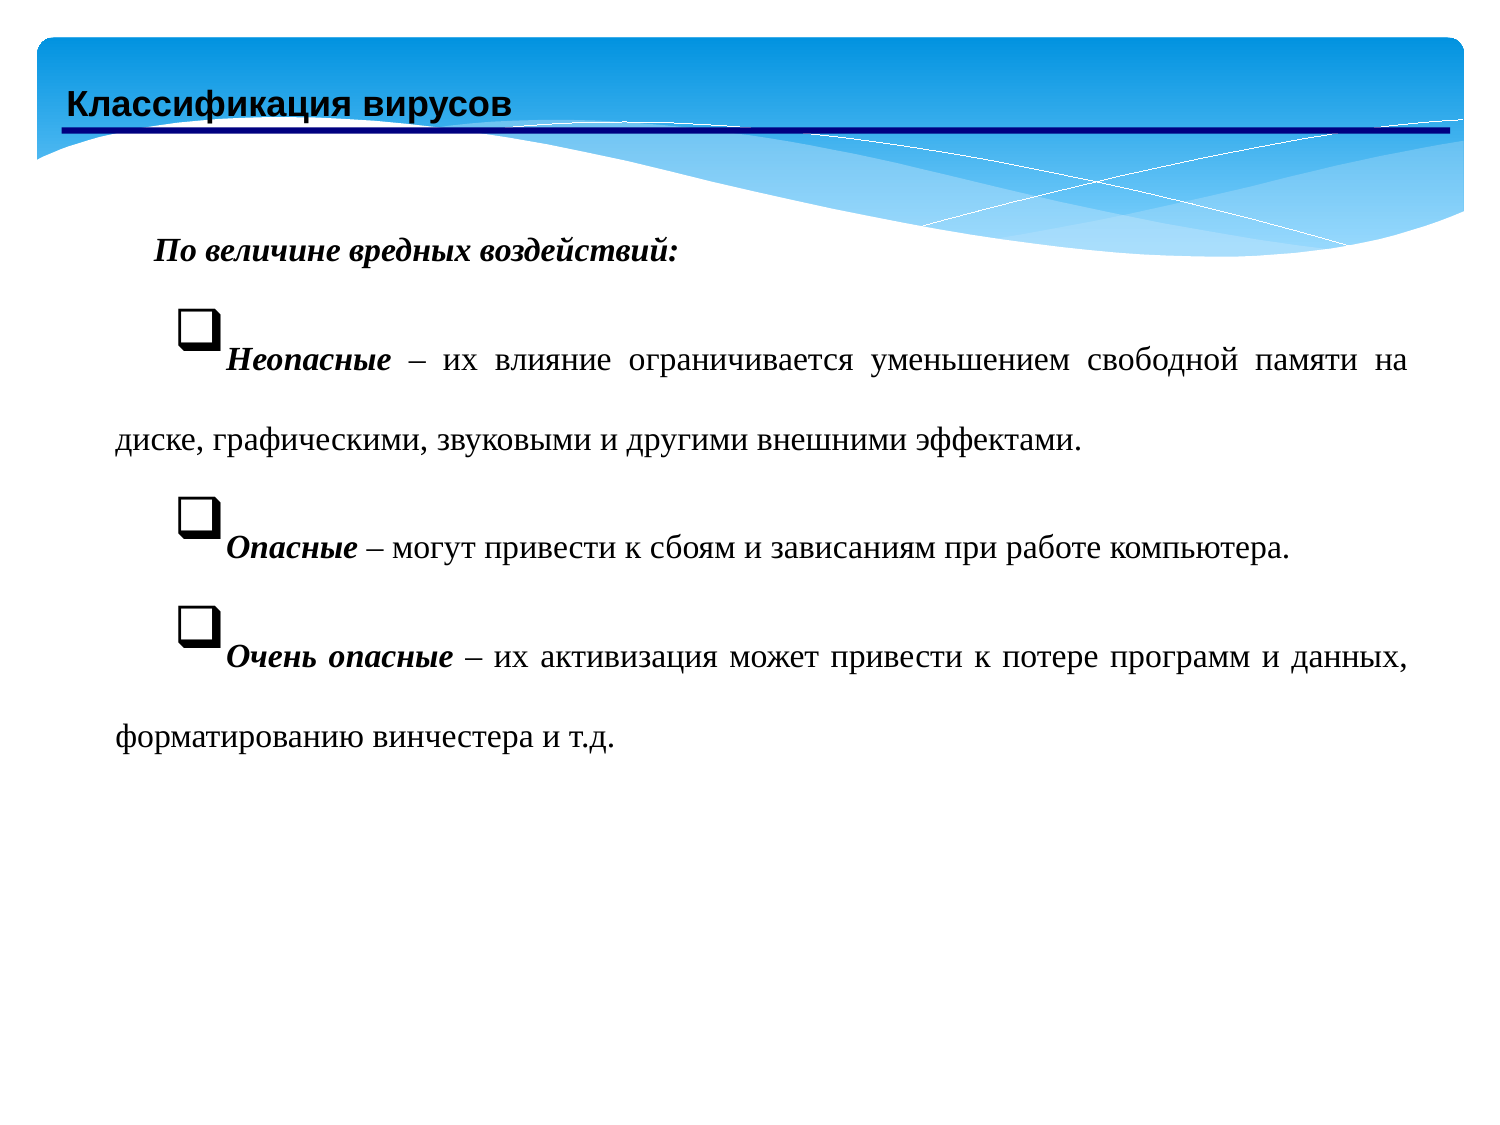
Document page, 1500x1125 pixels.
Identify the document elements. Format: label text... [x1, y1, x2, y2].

text_box Классификация вирусов [51, 30, 1437, 131]
text_box По величине вредных воздействий: Неопасные – их влияние ограничивается уменьшением свободной памяти на диске, графическими, звуковыми и другими внешними эффектами. Опасные – могут привести к сбоям и зависаниям при работе компьютера. Очень опасные – их активизация может привести к потере программ и данных, форматированию винчестера и т.д. [65, 181, 1423, 762]
